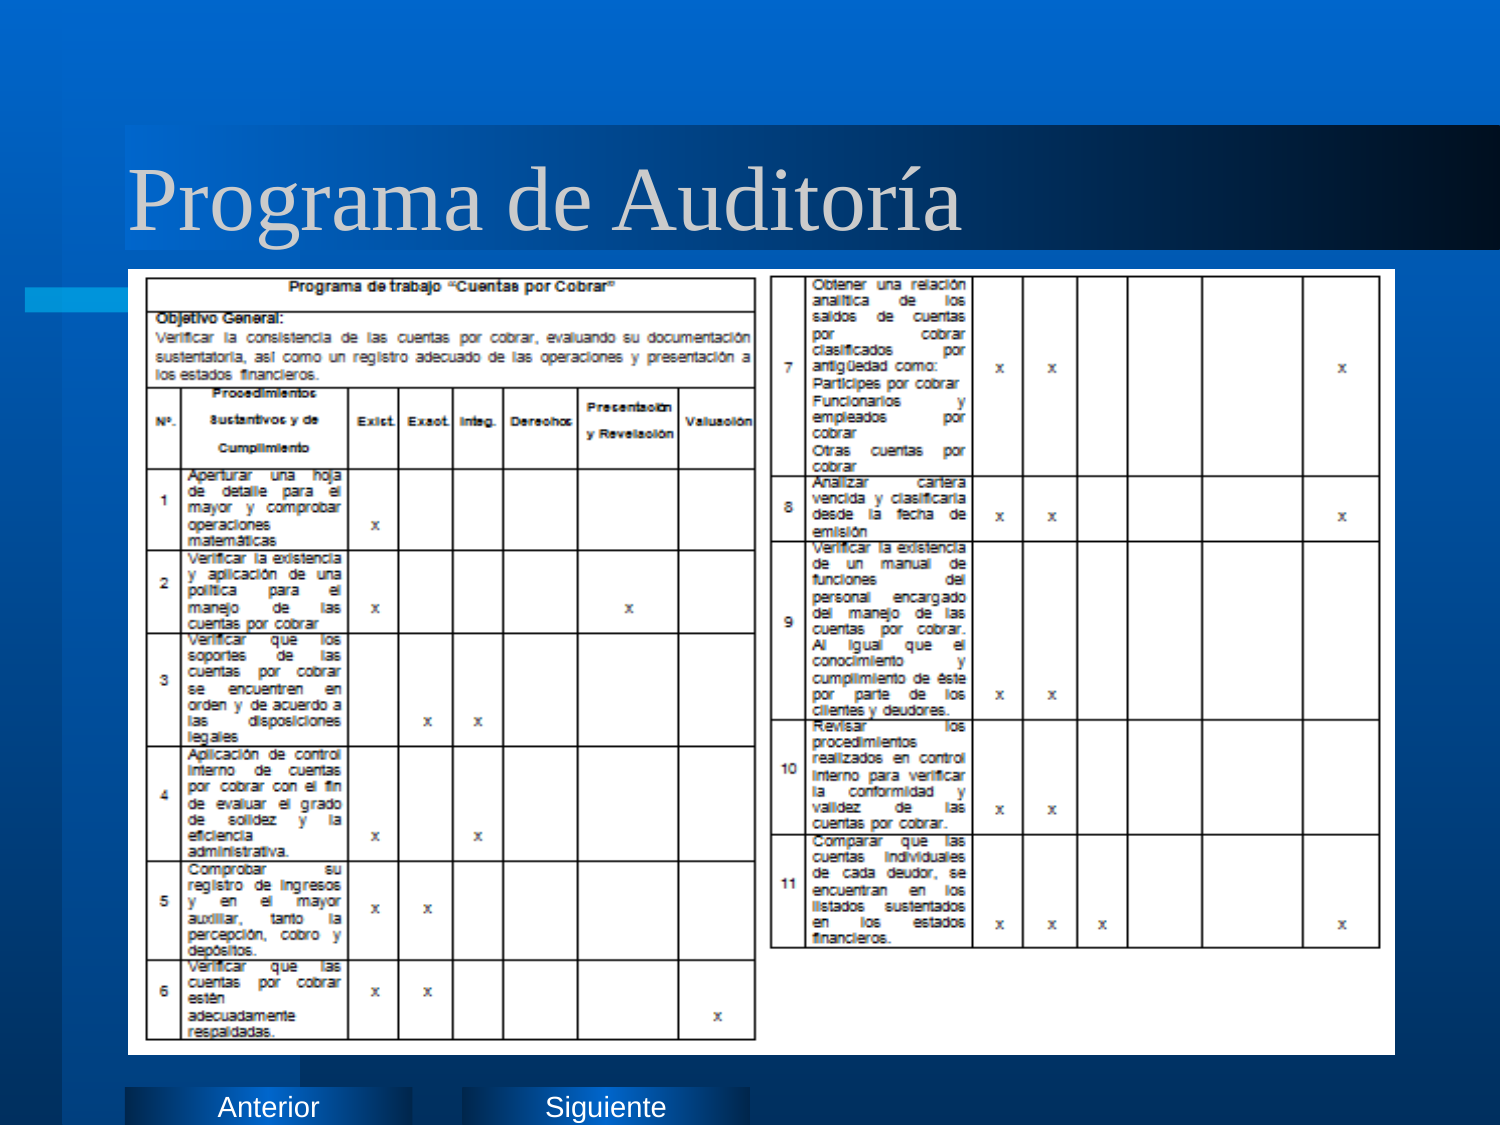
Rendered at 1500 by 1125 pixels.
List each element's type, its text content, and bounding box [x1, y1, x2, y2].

title Programa de Auditoría [112, 99, 1388, 288]
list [128, 269, 1395, 1055]
